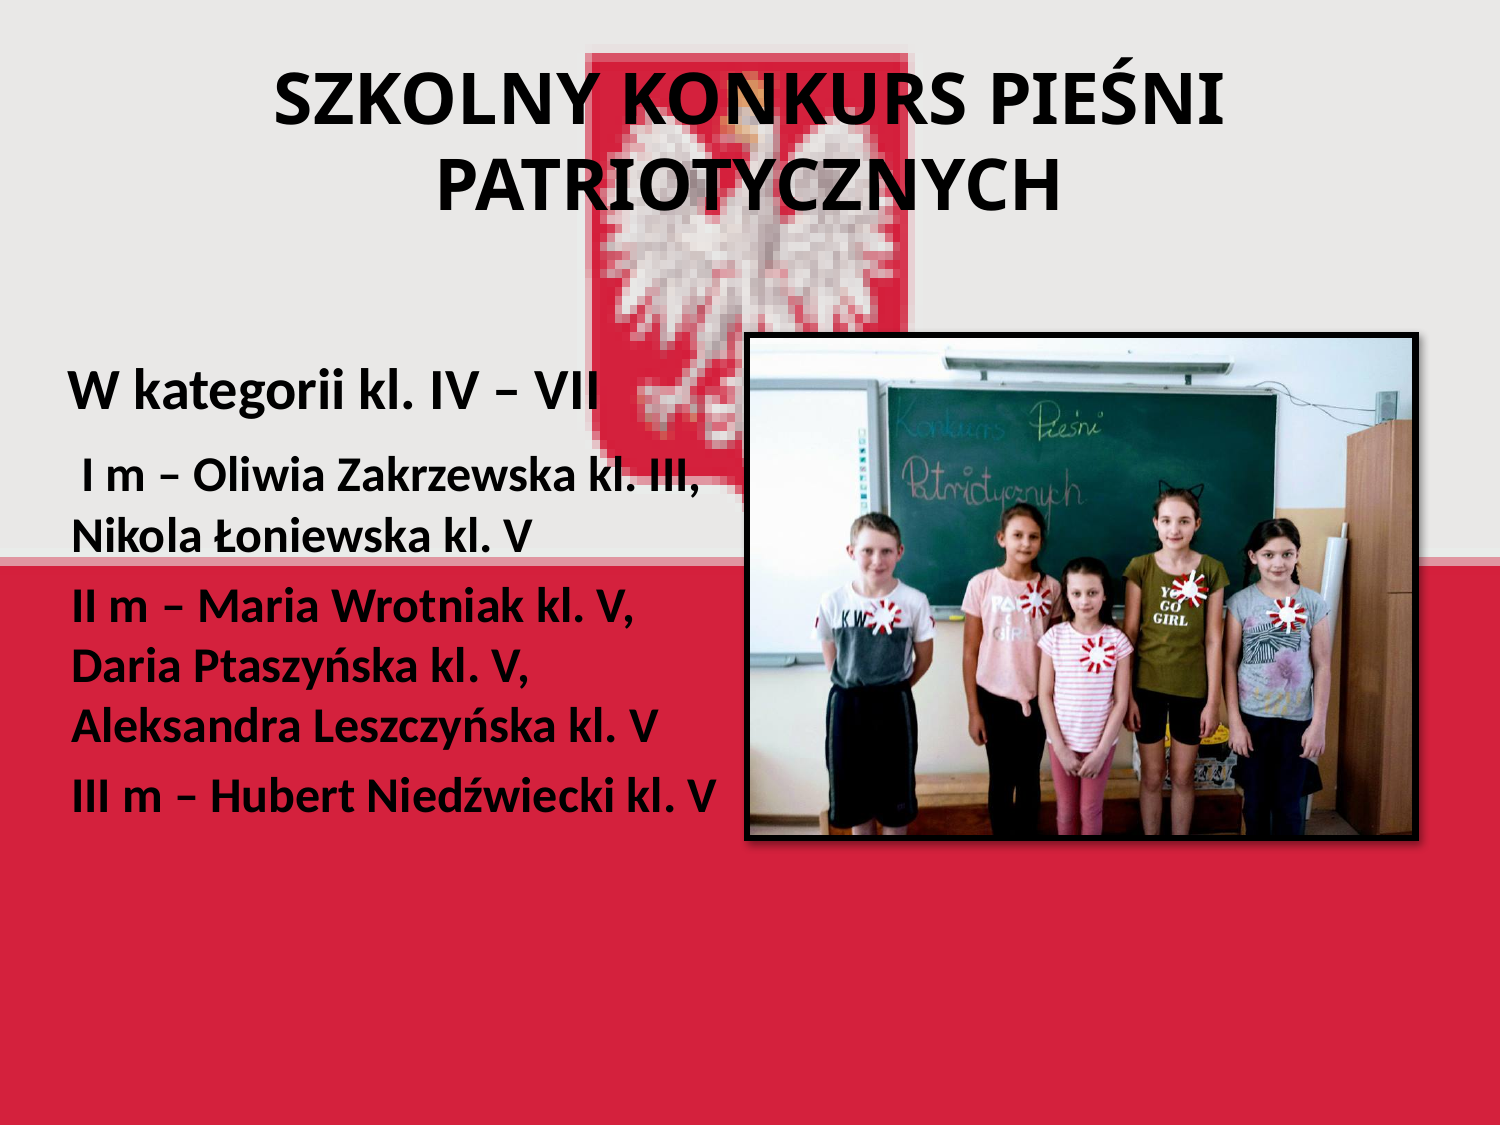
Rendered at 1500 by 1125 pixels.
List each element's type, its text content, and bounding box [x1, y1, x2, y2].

list W kategorii kl. IV – VII I m – Oliwia Zakrzewska kl. III, Nikola Łoniewska kl. V II m – Maria Wrotniak kl. V, Daria Ptaszyńska kl. V, Aleksandra Leszczyńska kl. V III m – Hubert Niedźwiecki kl. V [0, 262, 738, 1005]
picture [0, 0, 1500, 1125]
title SZKOLNY KONKURS PIEŚNI PATRIOTYCZNYCH [75, 45, 1425, 233]
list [749, 337, 1413, 836]
